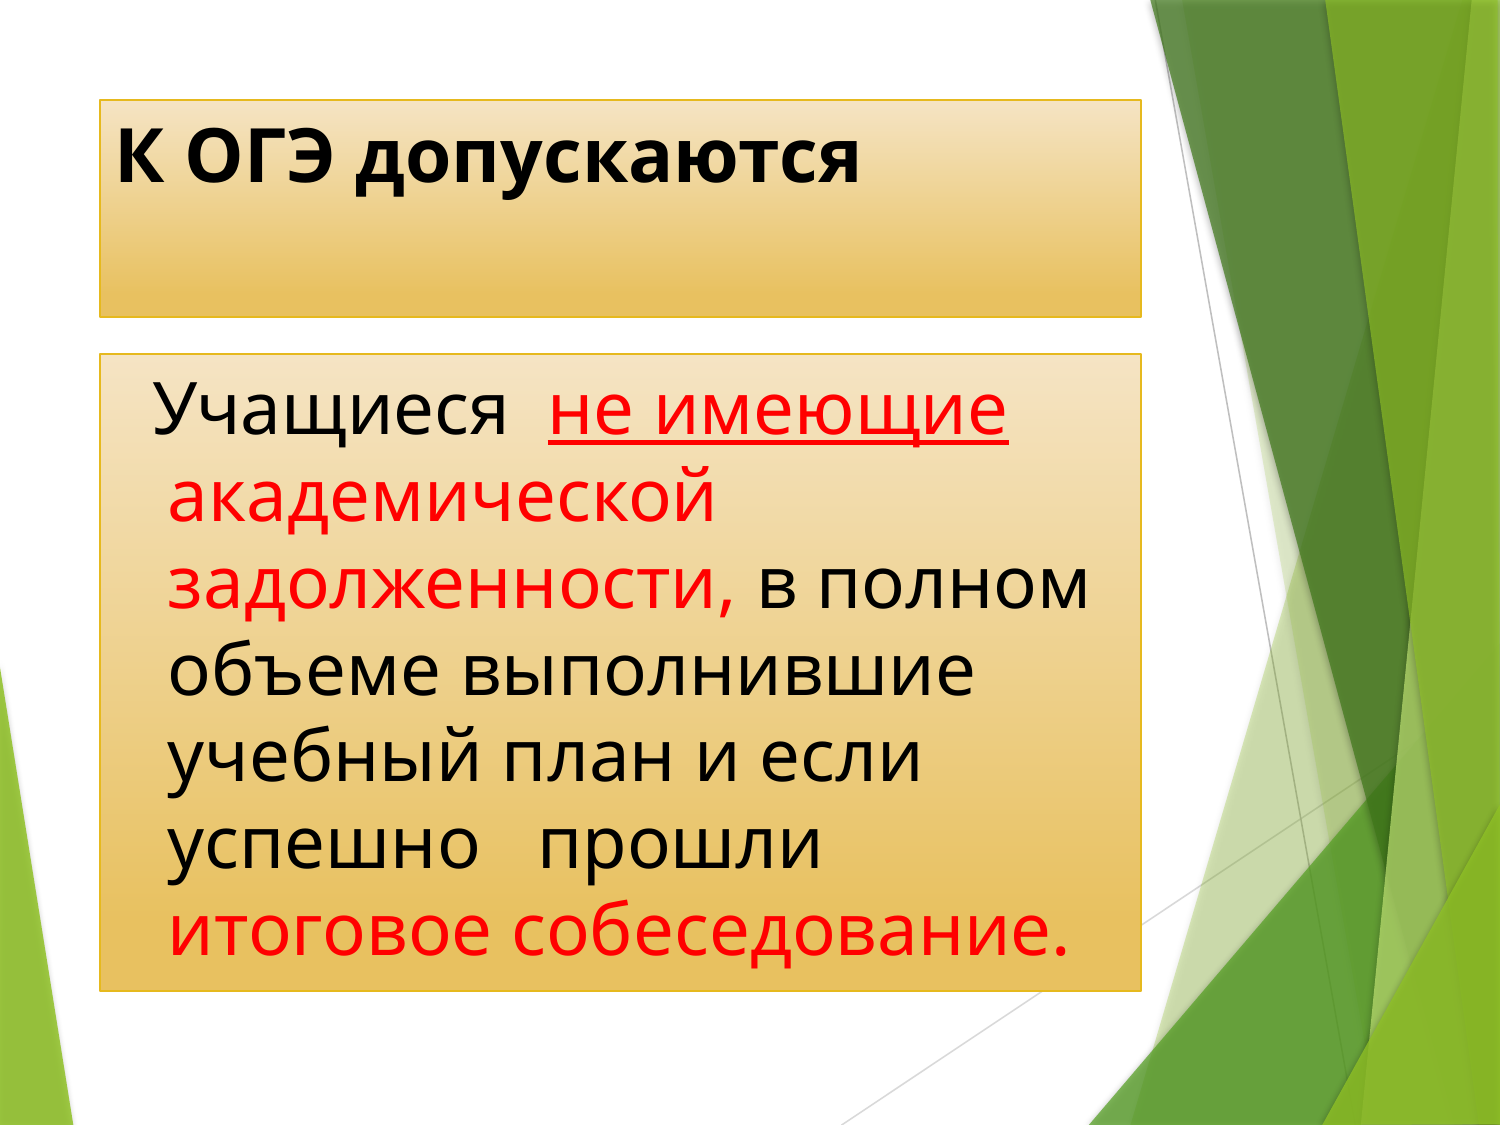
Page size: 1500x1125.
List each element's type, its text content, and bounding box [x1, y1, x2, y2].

list Учащиеся не имеющие академической задолженности, в полном объеме выполнившие учебный план и если успешно прошли итоговое собеседование. [99, 353, 1142, 992]
title К ОГЭ допускаются [99, 99, 1142, 318]
